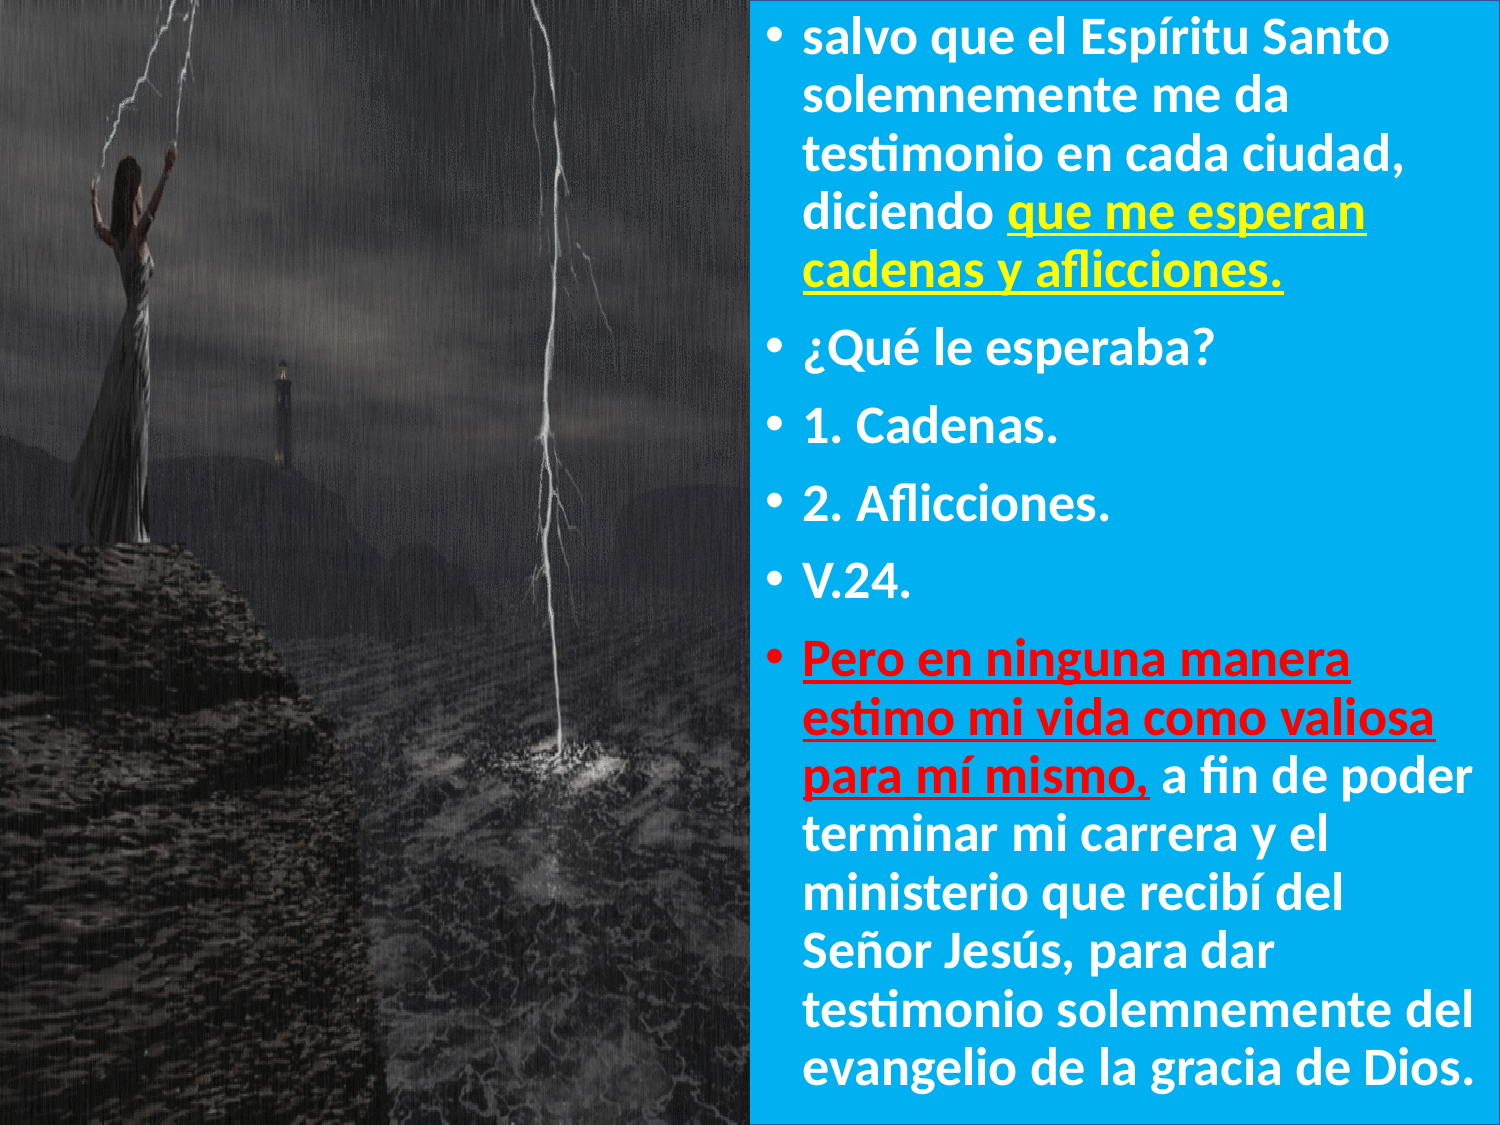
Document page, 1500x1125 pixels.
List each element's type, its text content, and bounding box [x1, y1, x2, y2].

list salvo que el Espíritu Santo solemnemente me da testimonio en cada ciudad, diciendo que me esperan cadenas y aflicciones. ¿Qué le esperaba? 1. Cadenas. 2. Aflicciones. V.24. Pero en ninguna manera estimo mi vida como valiosa para mí mismo, a fin de poder terminar mi carrera y el ministerio que recibí del Señor Jesús, para dar testimonio solemnemente del evangelio de la gracia de Dios. [750, 0, 1500, 1125]
picture [0, 0, 749, 1125]
